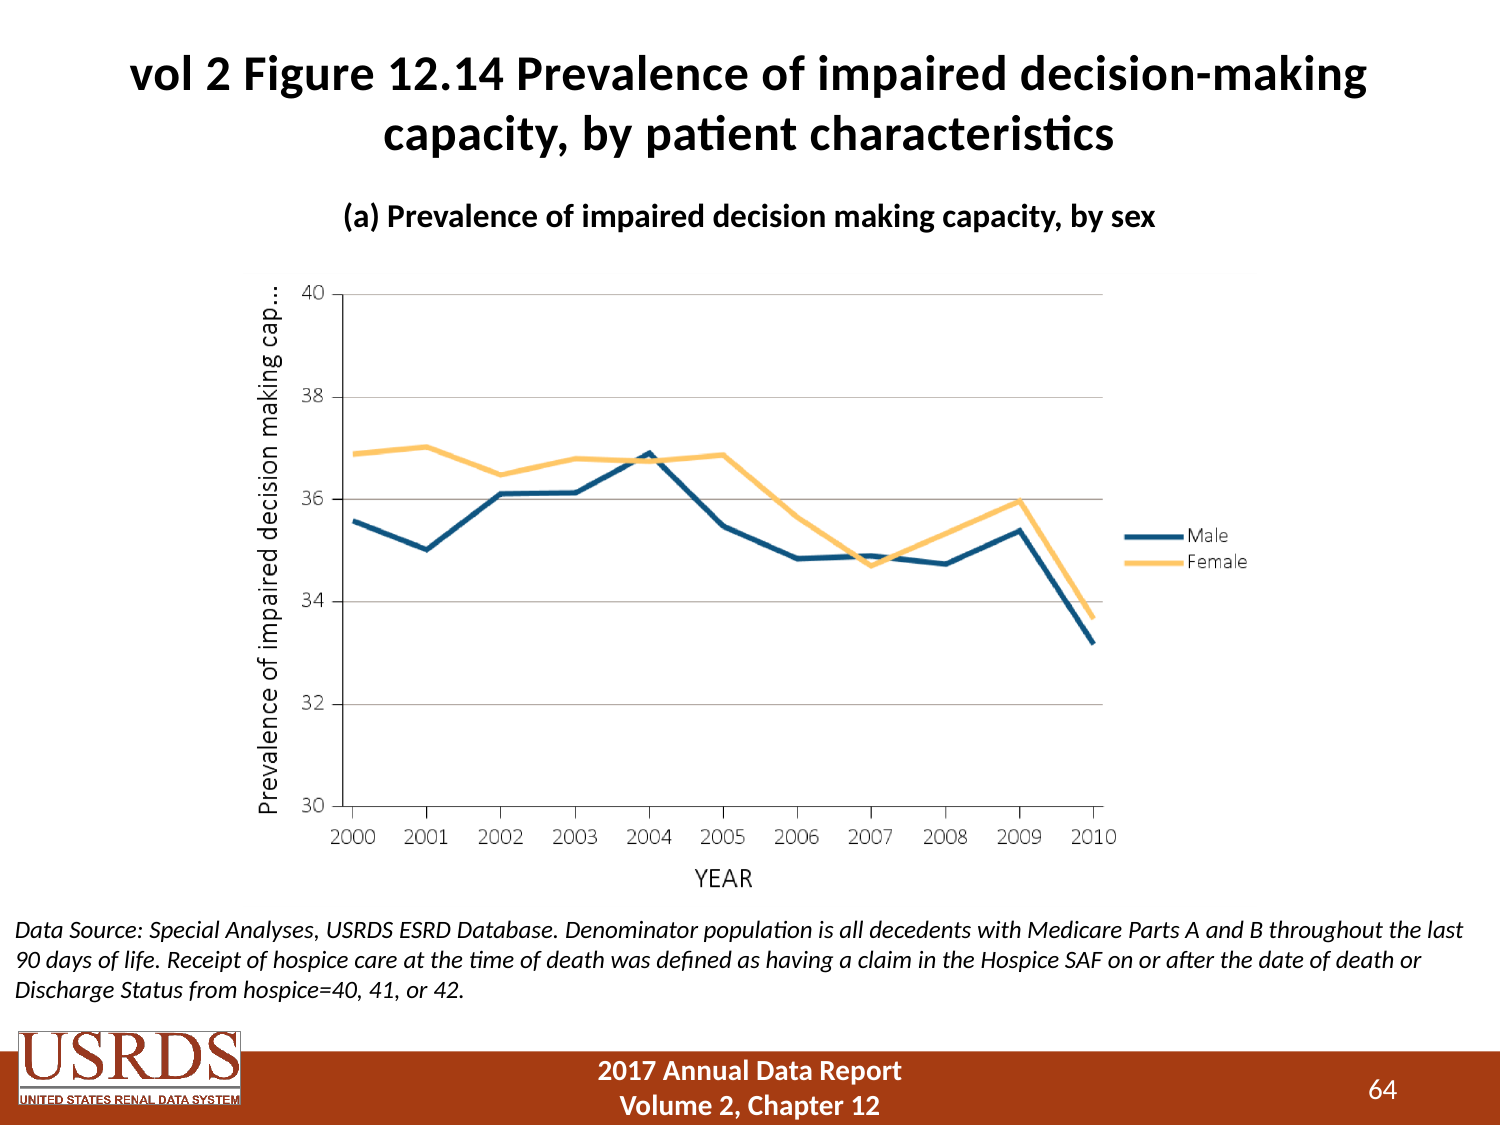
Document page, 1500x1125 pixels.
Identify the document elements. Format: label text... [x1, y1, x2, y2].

title vol 2 Figure 12.14 Prevalence of impaired decision-making capacity, by patient characteristics [62, 33, 1438, 163]
text_box (a) Prevalence of impaired decision making capacity, by sex [327, 186, 1172, 242]
slide_number 64 [1262, 1062, 1413, 1108]
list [243, 272, 1257, 907]
picture [19, 1032, 240, 1104]
text_box Data Source: Special Analyses, USRDS ESRD Database. Denominator population is all decedents with Medicare Parts A and B throughout the last 90 days of life. Receipt of hospice care at the time of death was defined as having a claim in the Hospice SAF on or after the date of death or Discharge Status from hospice=40, 41, or 42. [0, 906, 1500, 1011]
